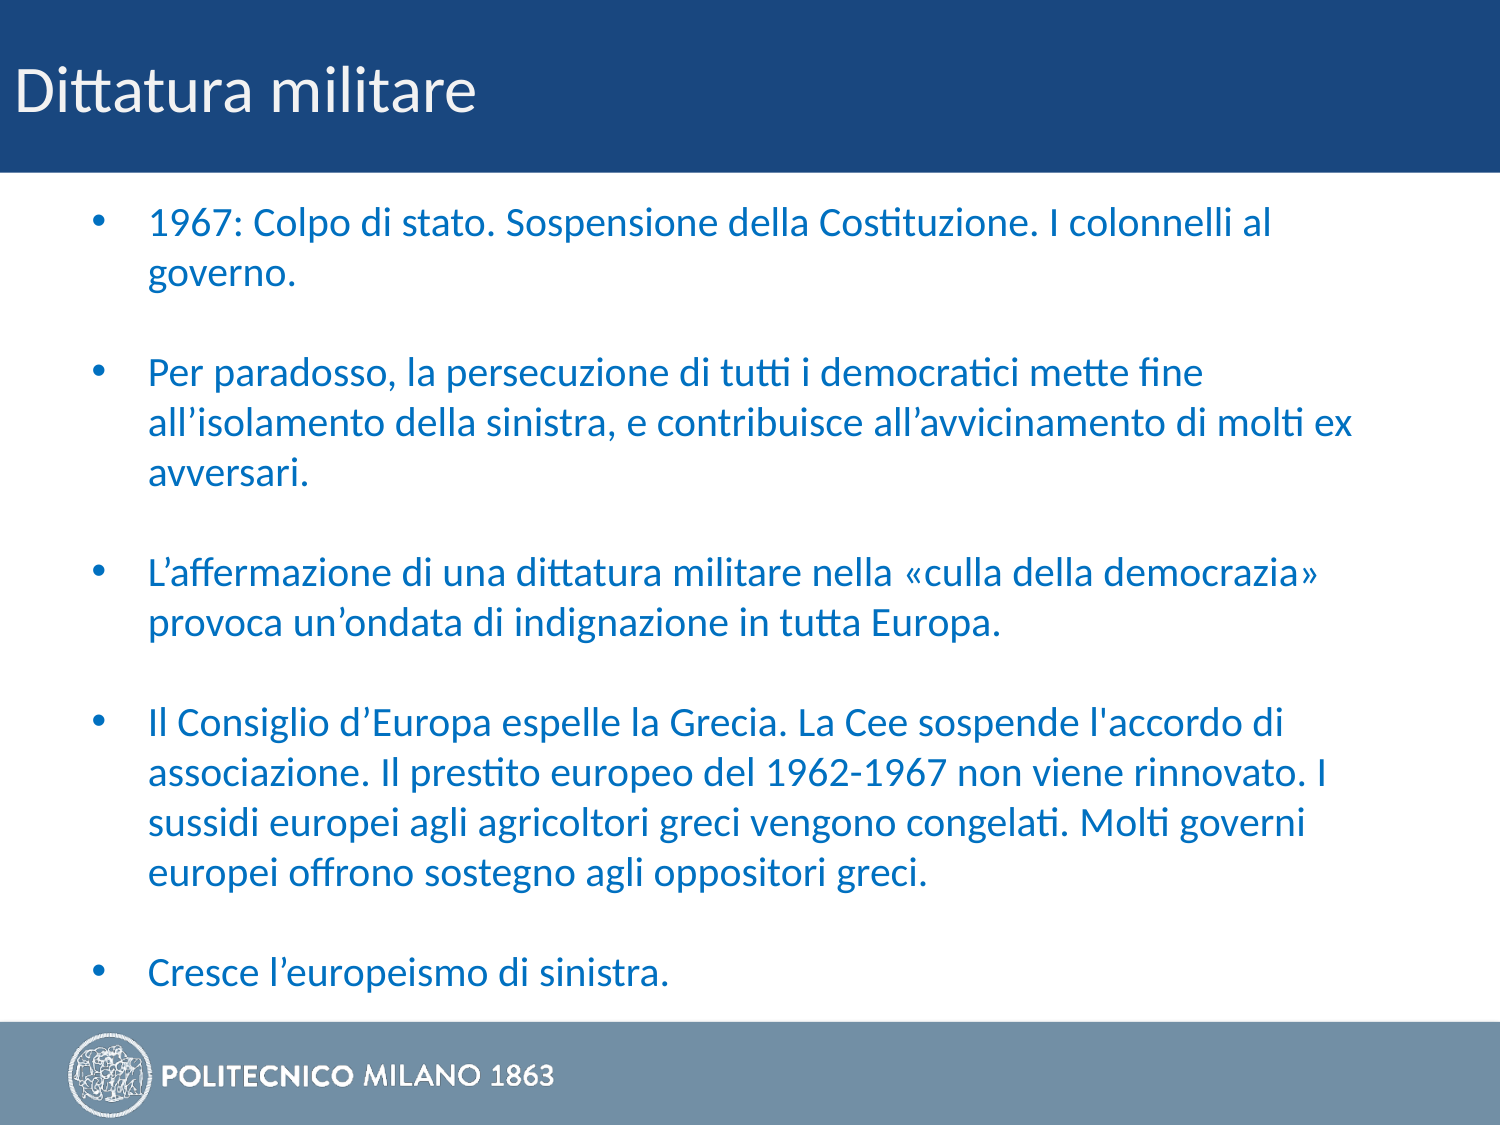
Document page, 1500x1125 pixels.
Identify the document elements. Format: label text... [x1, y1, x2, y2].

text_box 1967: Colpo di stato. Sospensione della Costituzione. I colonnelli al governo. Per paradosso, la persecuzione di tutti i democratici mette fine all’isolamento della sinistra, e contribuisce all’avvicinamento di molti ex avversari. L’affermazione di una dittatura militare nella «culla della democrazia» provoca un’ondata di indignazione in tutta Europa. Il Consiglio d’Europa espelle la Grecia. La Cee sospende l'accordo di associazione. Il prestito europeo del 1962-1967 non viene rinnovato. I sussidi europei agli agricoltori greci vengono congelati. Molti governi europei offrono sostegno agli oppositori greci. Cresce l’europeismo di sinistra. [76, 187, 1423, 1003]
text_box Dittatura militare [0, 0, 1500, 173]
picture [62, 1027, 561, 1122]
